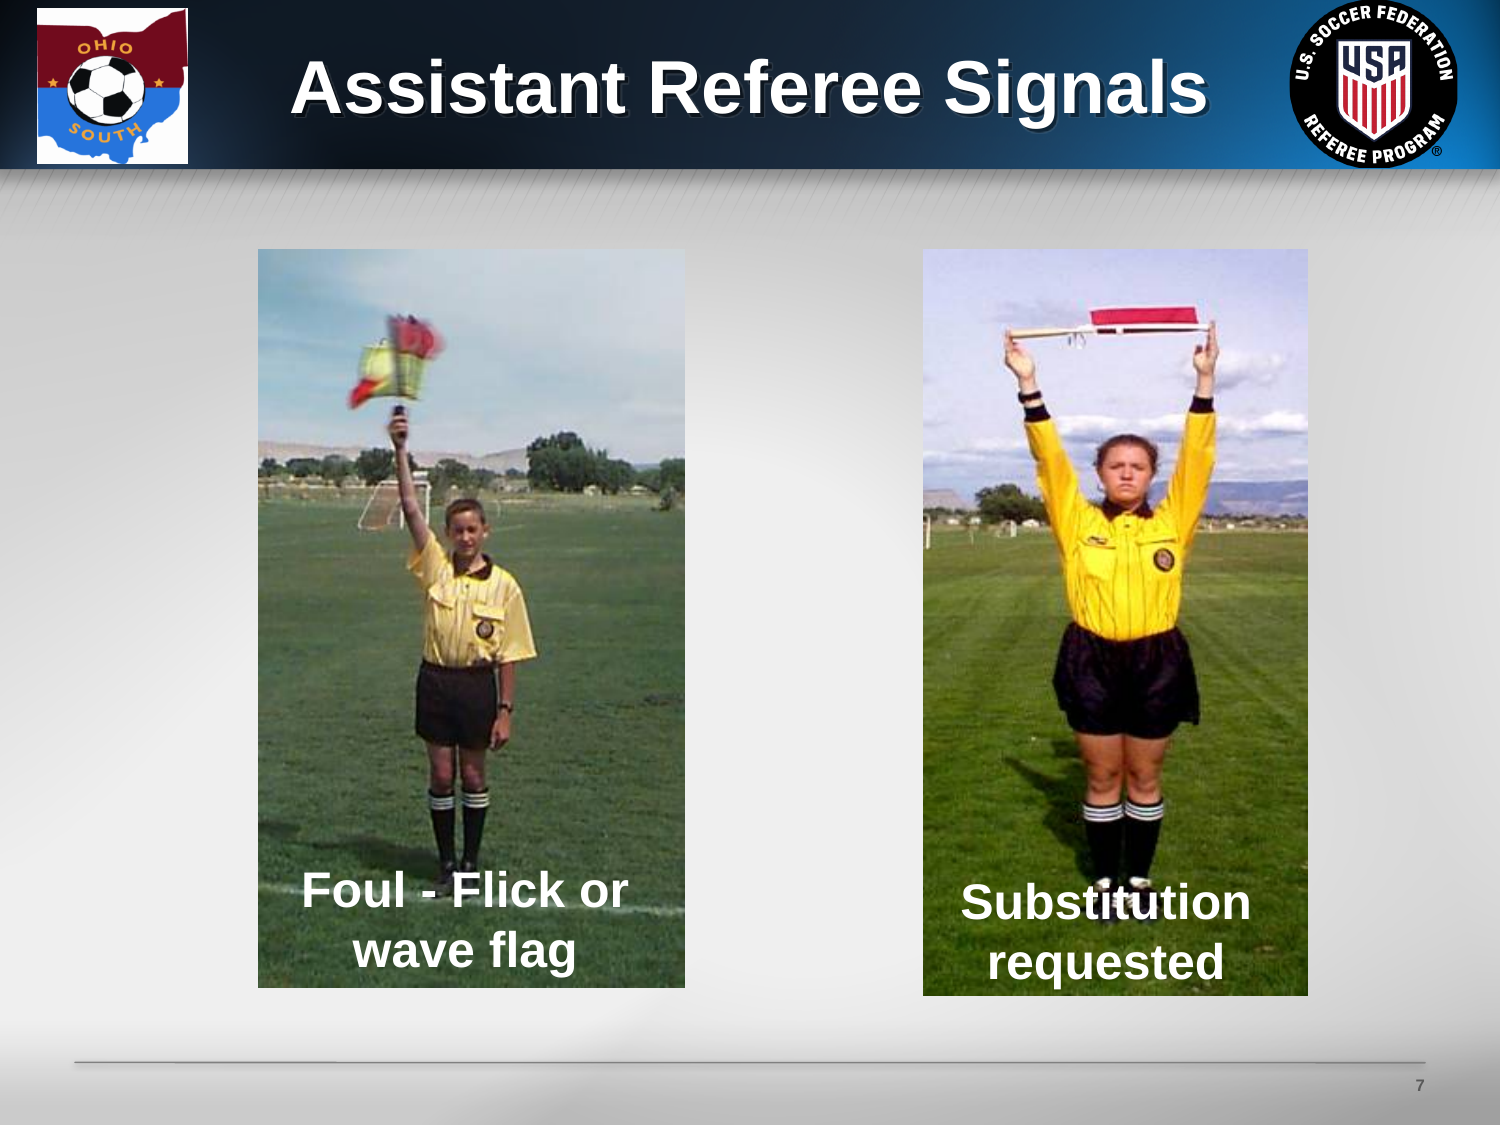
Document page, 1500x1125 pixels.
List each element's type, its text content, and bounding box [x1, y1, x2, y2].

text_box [258, 249, 685, 988]
picture [0, 0, 1500, 1125]
title Assistant Referee Signals [191, 12, 1284, 155]
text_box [874, 249, 1338, 998]
